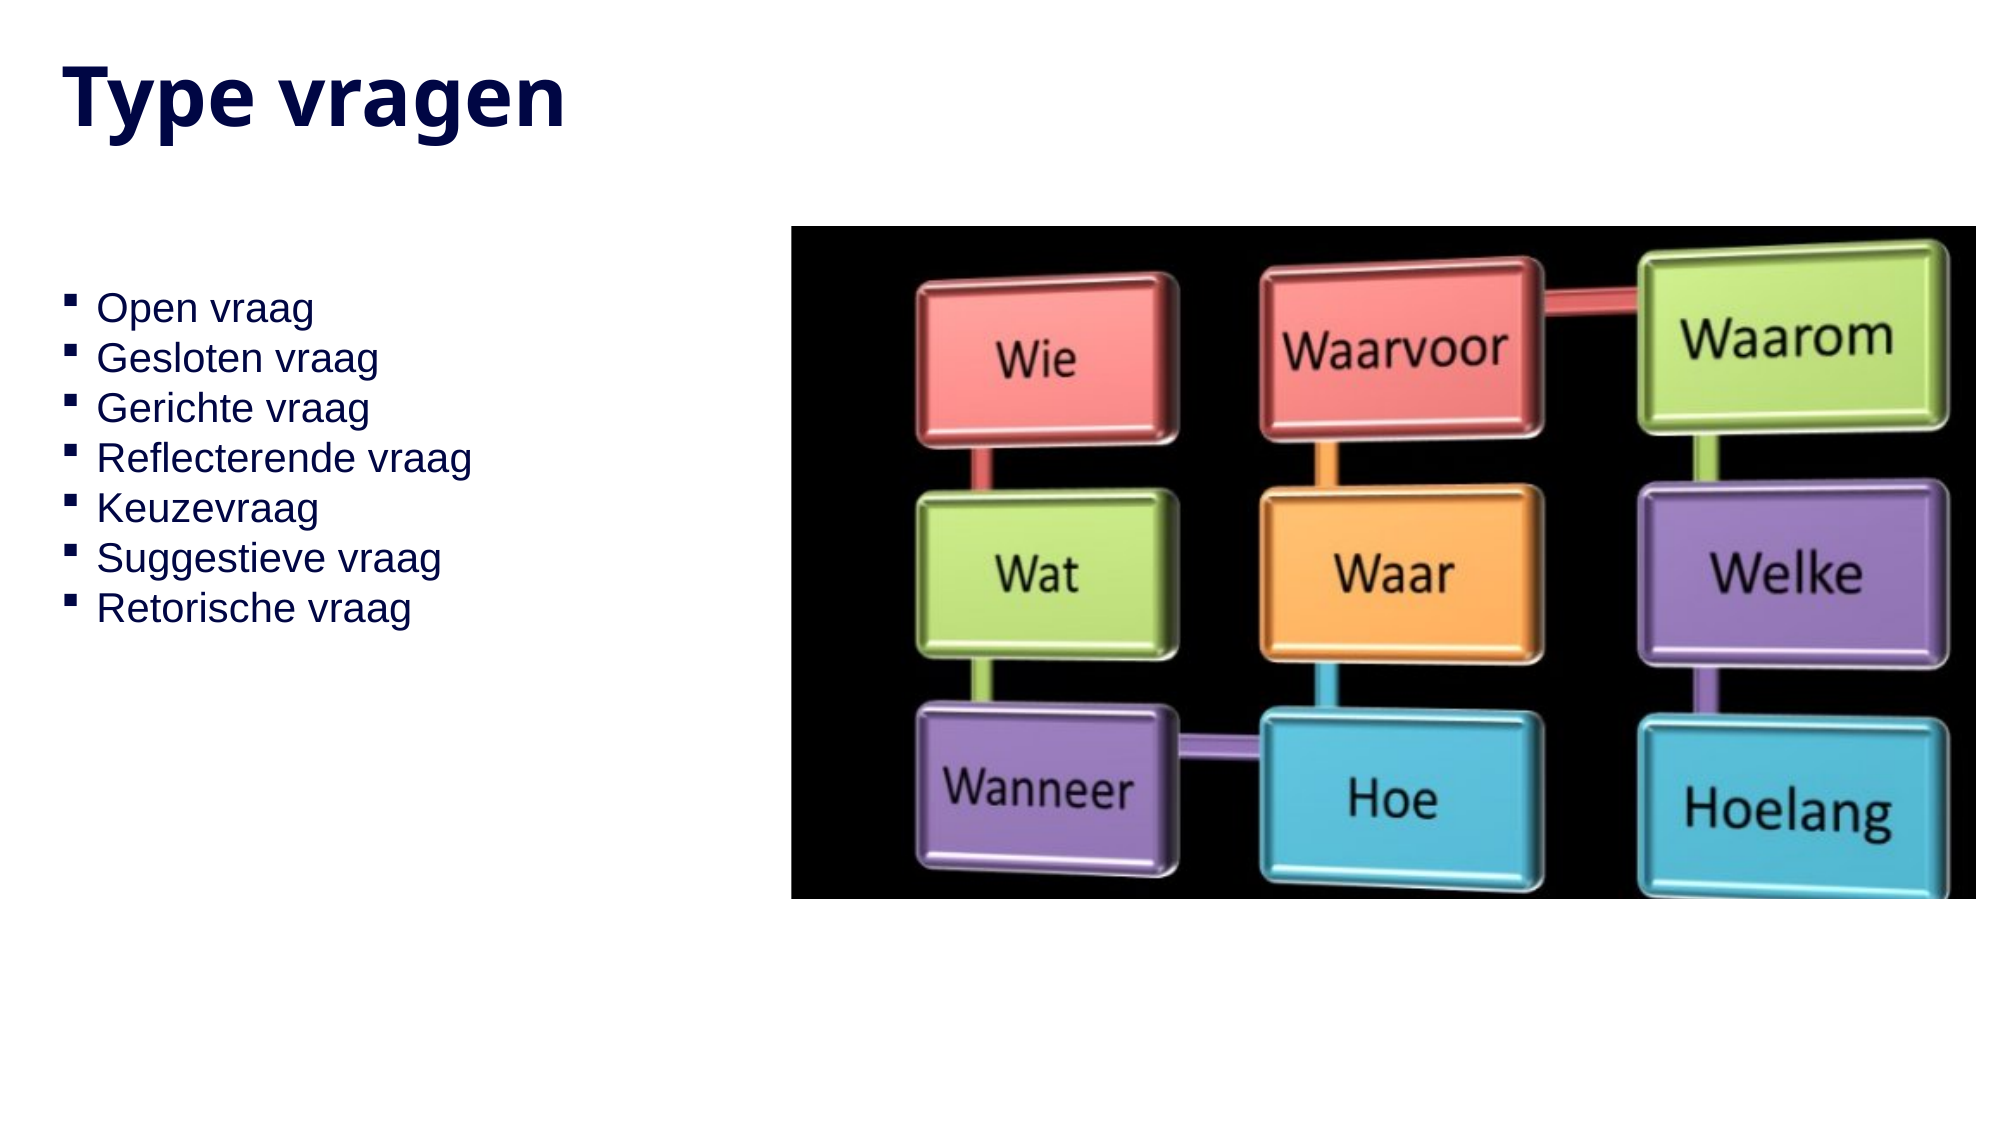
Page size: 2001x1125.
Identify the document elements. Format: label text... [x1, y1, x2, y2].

list Open vraag Gesloten vraag Gerichte vraag Reflecterende vraag Keuzevraag Suggestieve vraag Retorische vraag [60, 280, 987, 1006]
title Type vragen [60, 48, 986, 239]
picture [791, 226, 1976, 899]
